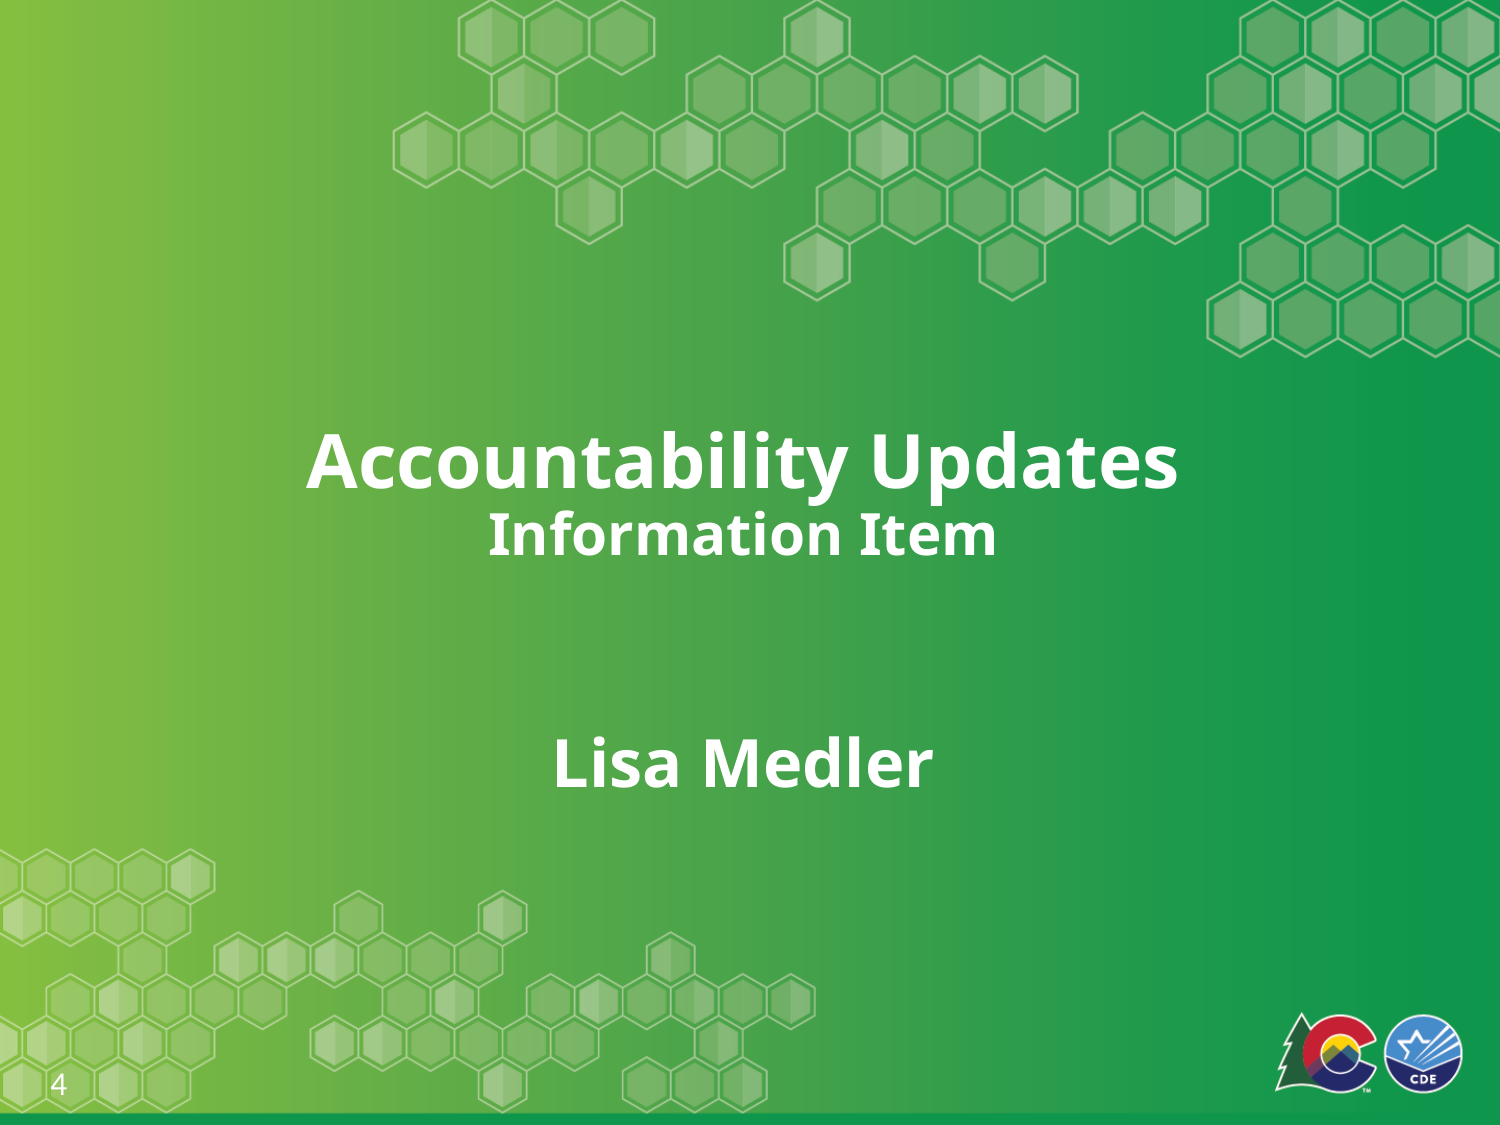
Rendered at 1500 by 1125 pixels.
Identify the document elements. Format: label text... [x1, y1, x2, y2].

slide_number 4 [35, 1054, 373, 1115]
picture [0, 0, 1500, 1125]
title Accountability Updates Information Item Lisa Medler [35, 416, 1452, 759]
